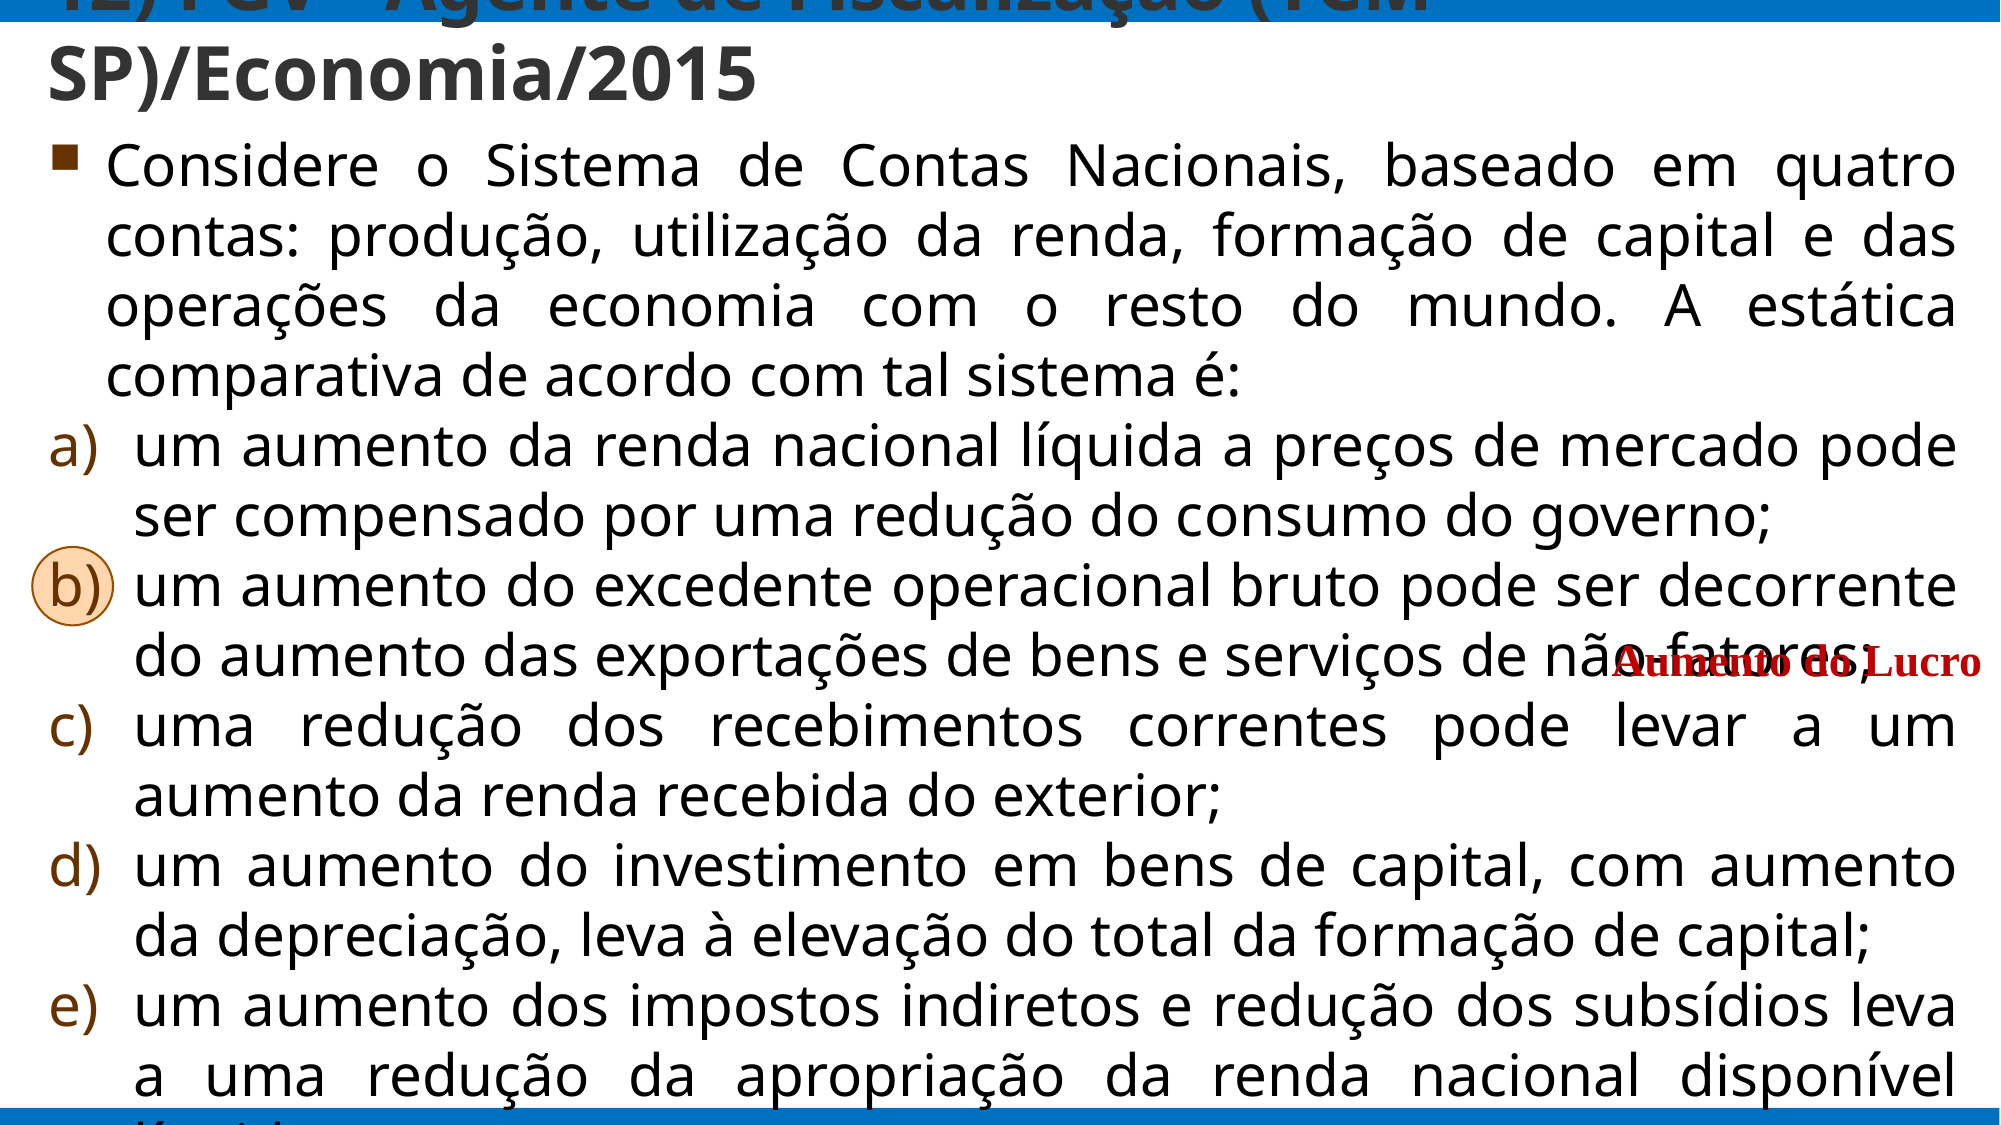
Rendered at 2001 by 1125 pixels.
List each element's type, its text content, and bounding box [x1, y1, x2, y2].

text_box Aumento do Lucro [1596, 623, 2000, 693]
list Considere o Sistema de Contas Nacionais, baseado em quatro contas: produção, utilização da renda, formação de capital e das operações da economia com o resto do mundo. A estática comparativa de acordo com tal sistema é: um aumento da renda nacional líquida a preços de mercado pode ser compensado por uma redução do consumo do governo; um aumento do excedente operacional bruto pode ser decorrente do aumento das exportações de bens e serviços de não-fatores; uma redução dos recebimentos correntes pode levar a um aumento da renda recebida do exterior; um aumento do investimento em bens de capital, com aumento da depreciação, leva à elevação do total da formação de capital; um aumento dos impostos indiretos e redução dos subsídios leva a uma redução da apropriação da renda nacional disponível líquida. [33, 120, 1974, 923]
title 12) FGV - Agente de Fiscalização (TCM SP)/Economia/2015 [31, 0, 1976, 124]
